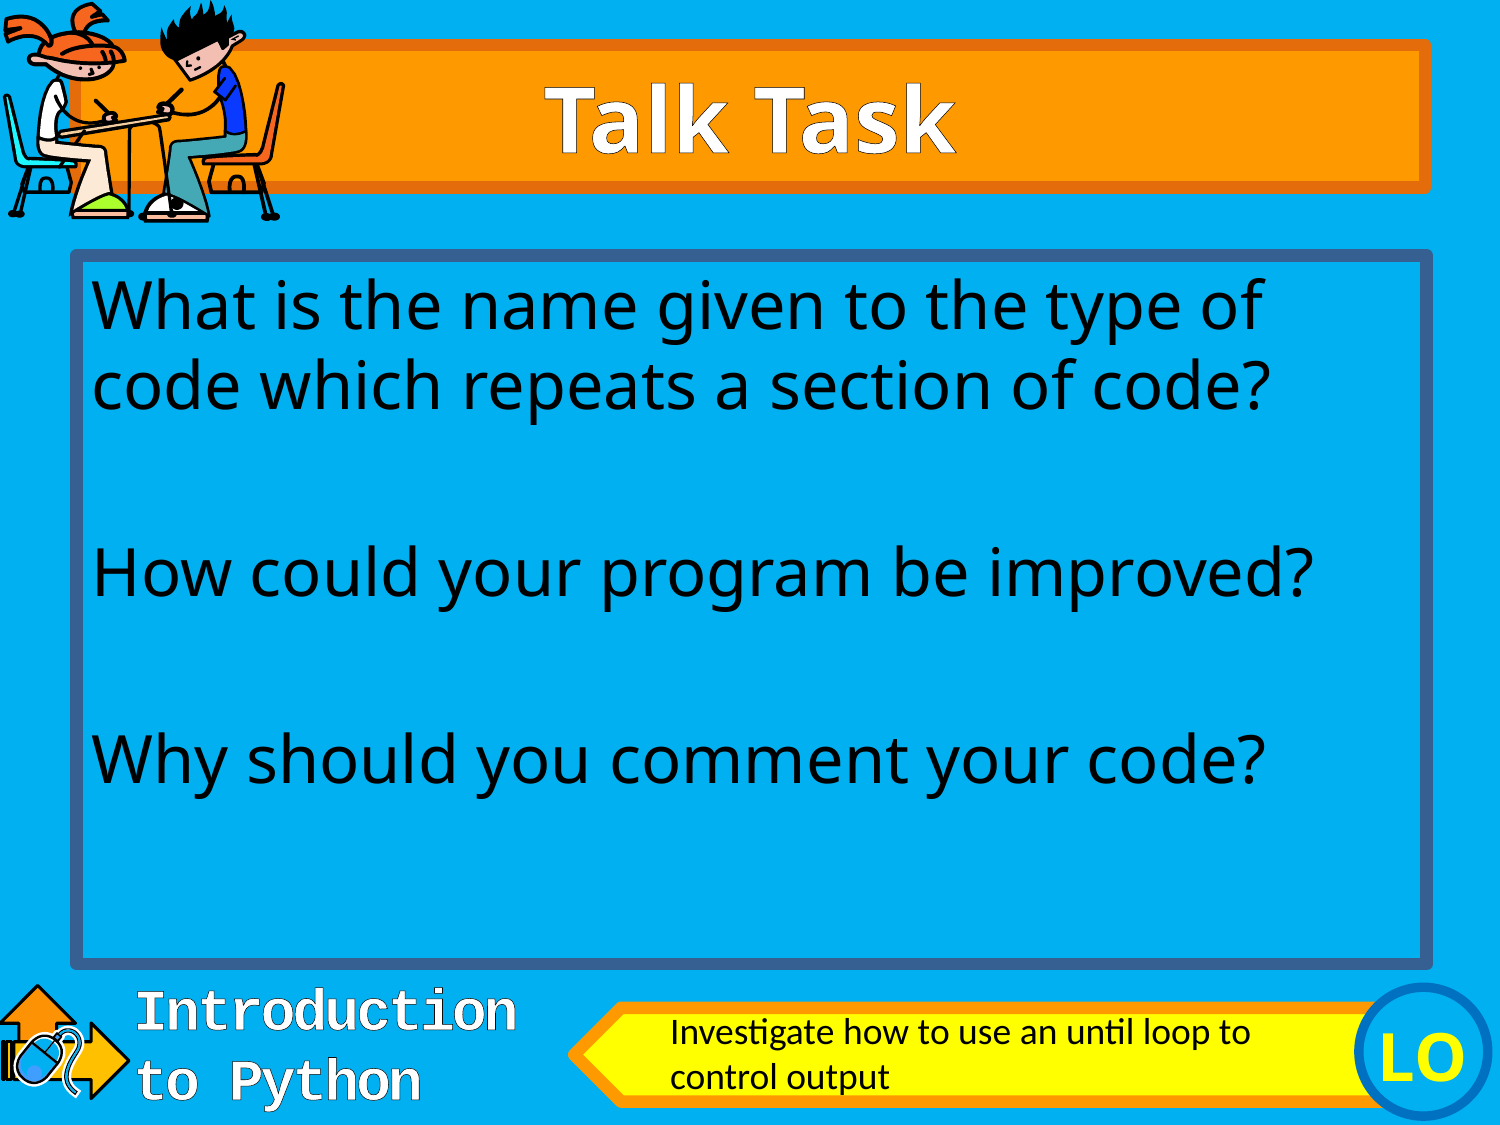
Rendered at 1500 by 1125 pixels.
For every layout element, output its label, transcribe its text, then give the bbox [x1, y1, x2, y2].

list What is the name given to the type of code which repeats a section of code? How could your program be improved? Why should you comment your code? [70, 249, 1433, 970]
title Talk Task [293, 39, 1431, 194]
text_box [0, 0, 290, 223]
